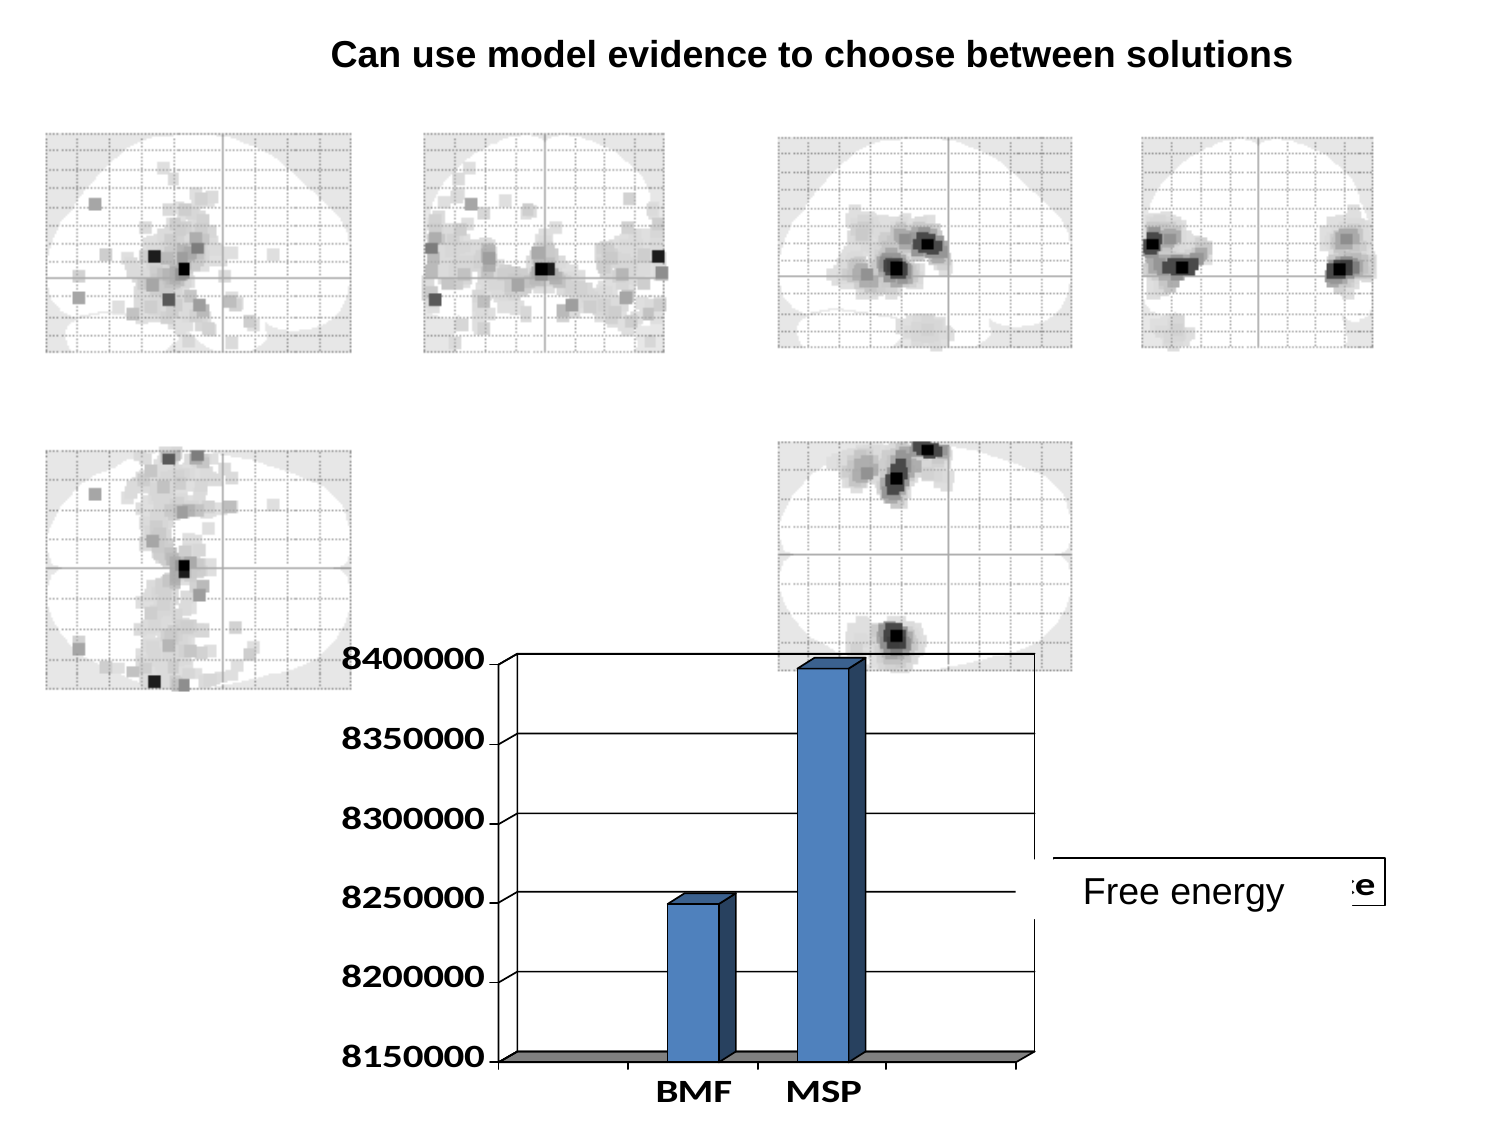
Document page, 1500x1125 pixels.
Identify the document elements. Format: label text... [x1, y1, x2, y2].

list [308, 592, 1402, 1125]
text_box Can use model evidence to choose between solutions [315, 22, 1309, 83]
picture [0, 85, 1500, 723]
